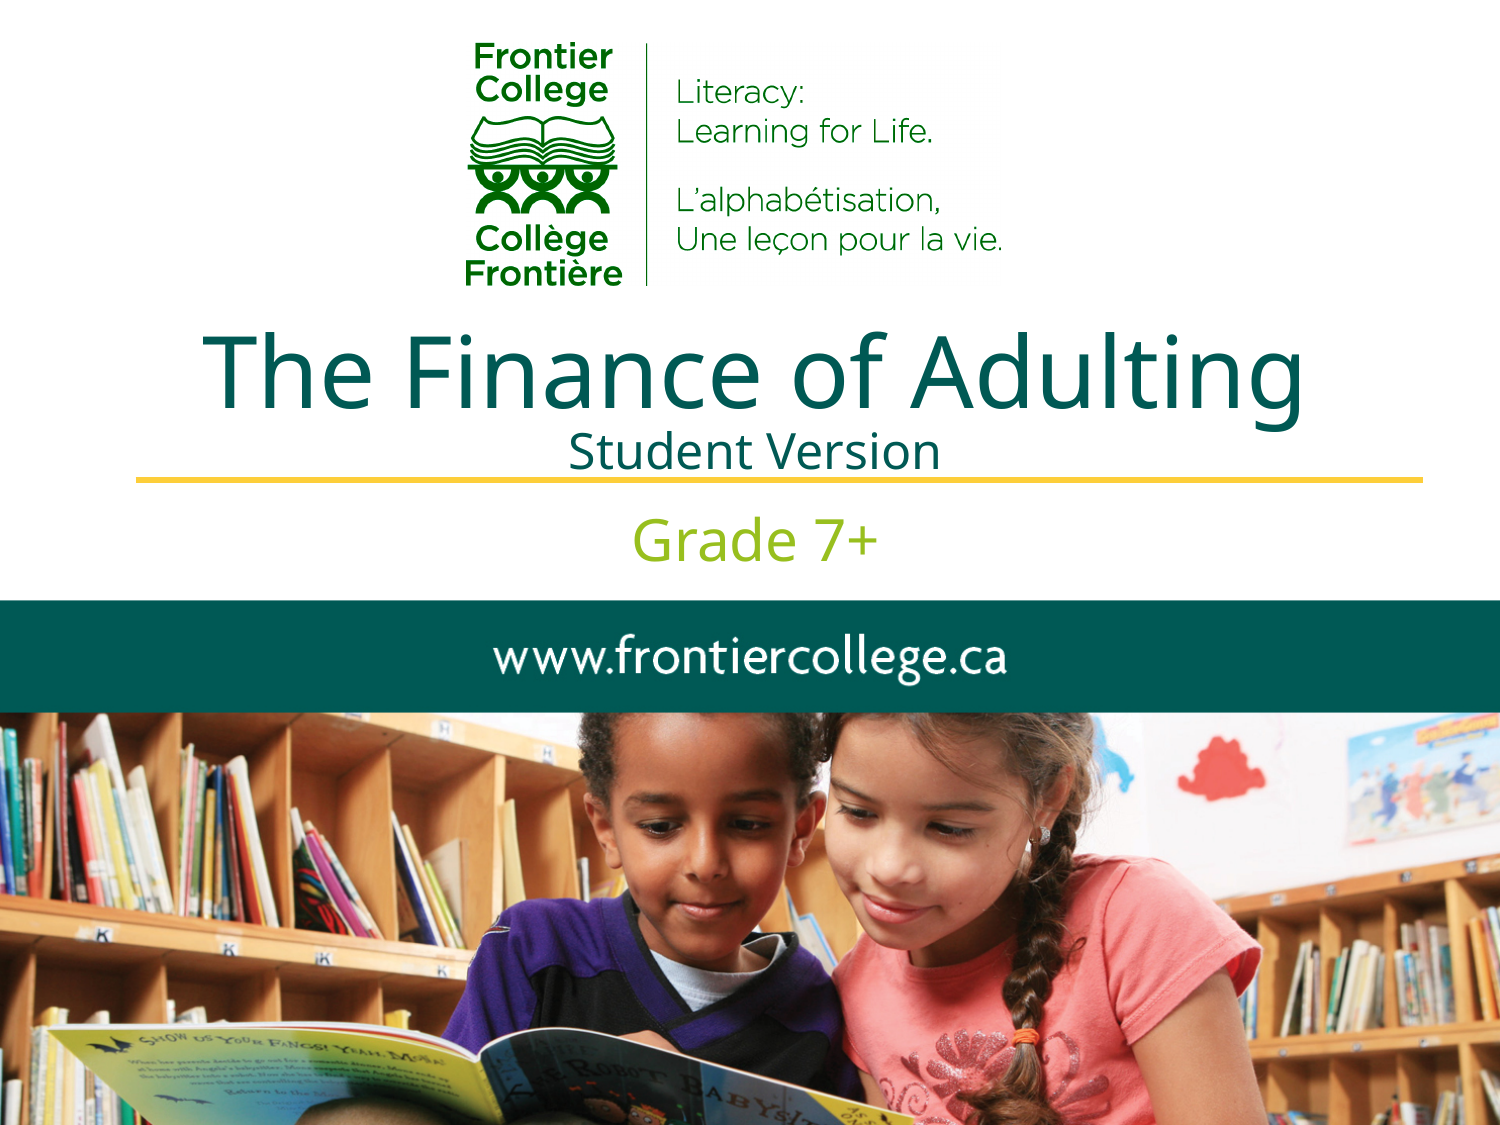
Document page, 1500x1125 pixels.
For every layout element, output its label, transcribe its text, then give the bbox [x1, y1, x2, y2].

subtitle Grade 7+ [64, 503, 1447, 579]
title The Finance of Adulting Student Version [64, 314, 1447, 492]
picture [0, 0, 1500, 1125]
